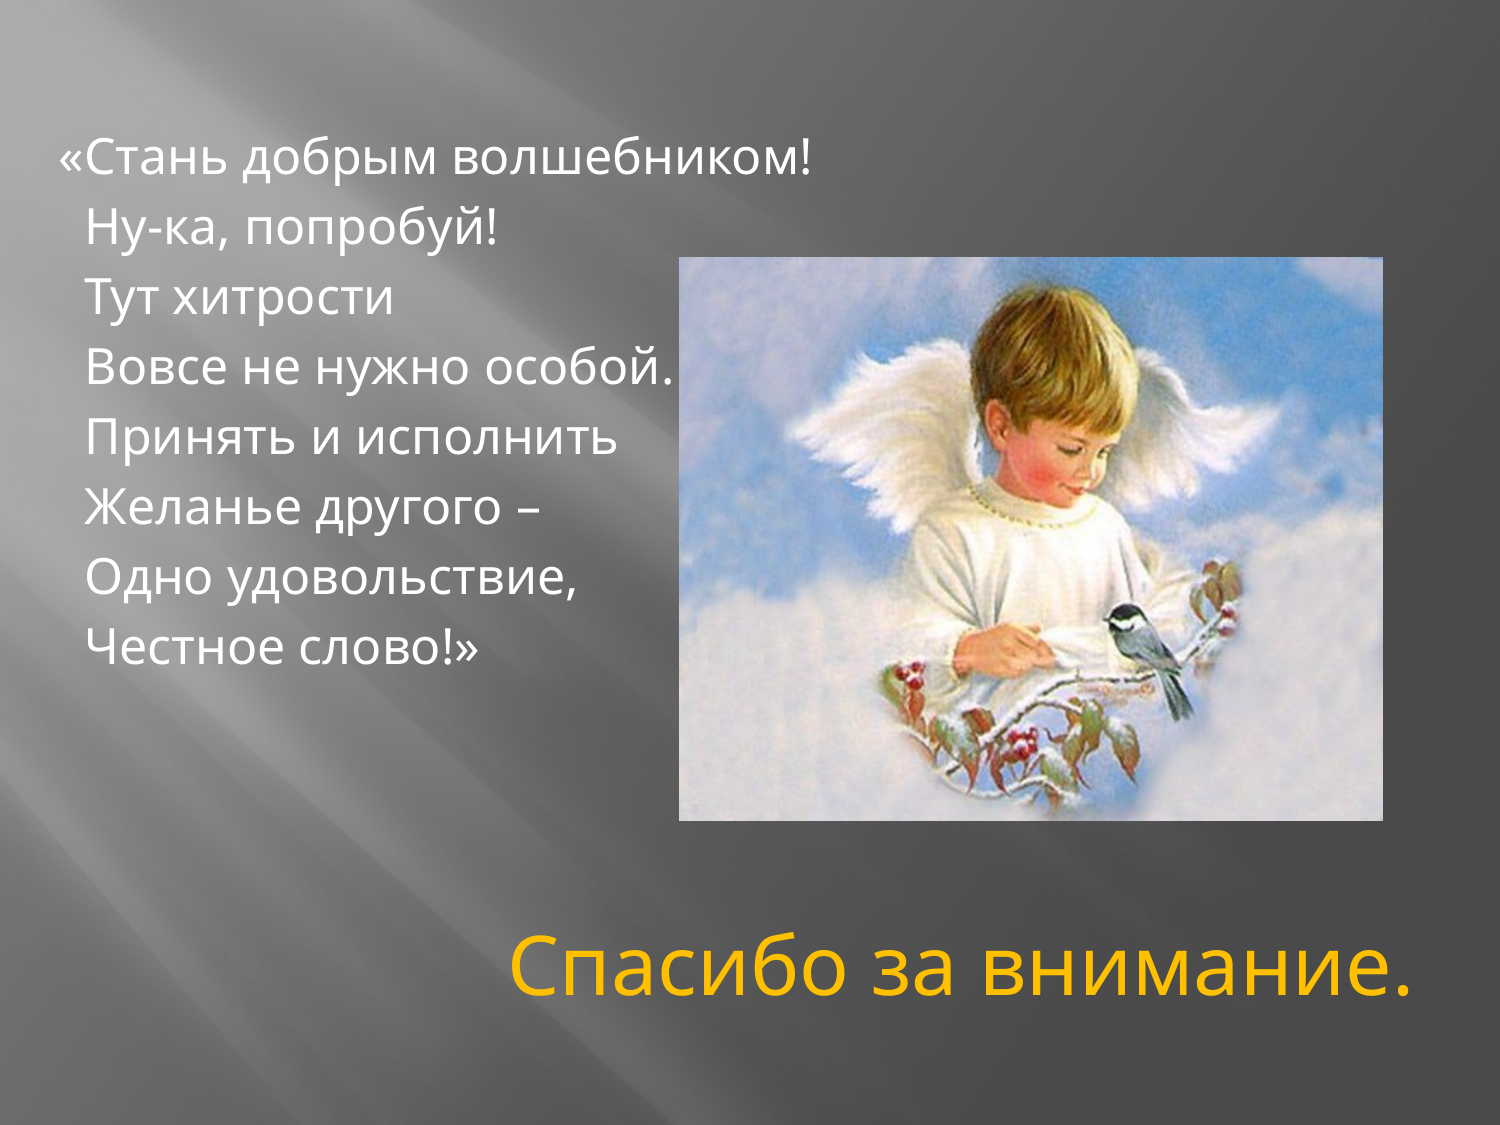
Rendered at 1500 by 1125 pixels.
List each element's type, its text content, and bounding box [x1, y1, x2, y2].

list «Стань добрым волшебником! Ну-ка, попробуй! Тут хитрости Вовсе не нужно особой. Принять и исполнить Желанье другого – Одно удовольствие, Честное слово!» [0, 117, 879, 868]
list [679, 257, 1383, 821]
title Спасибо за внимание. [492, 878, 1430, 1020]
